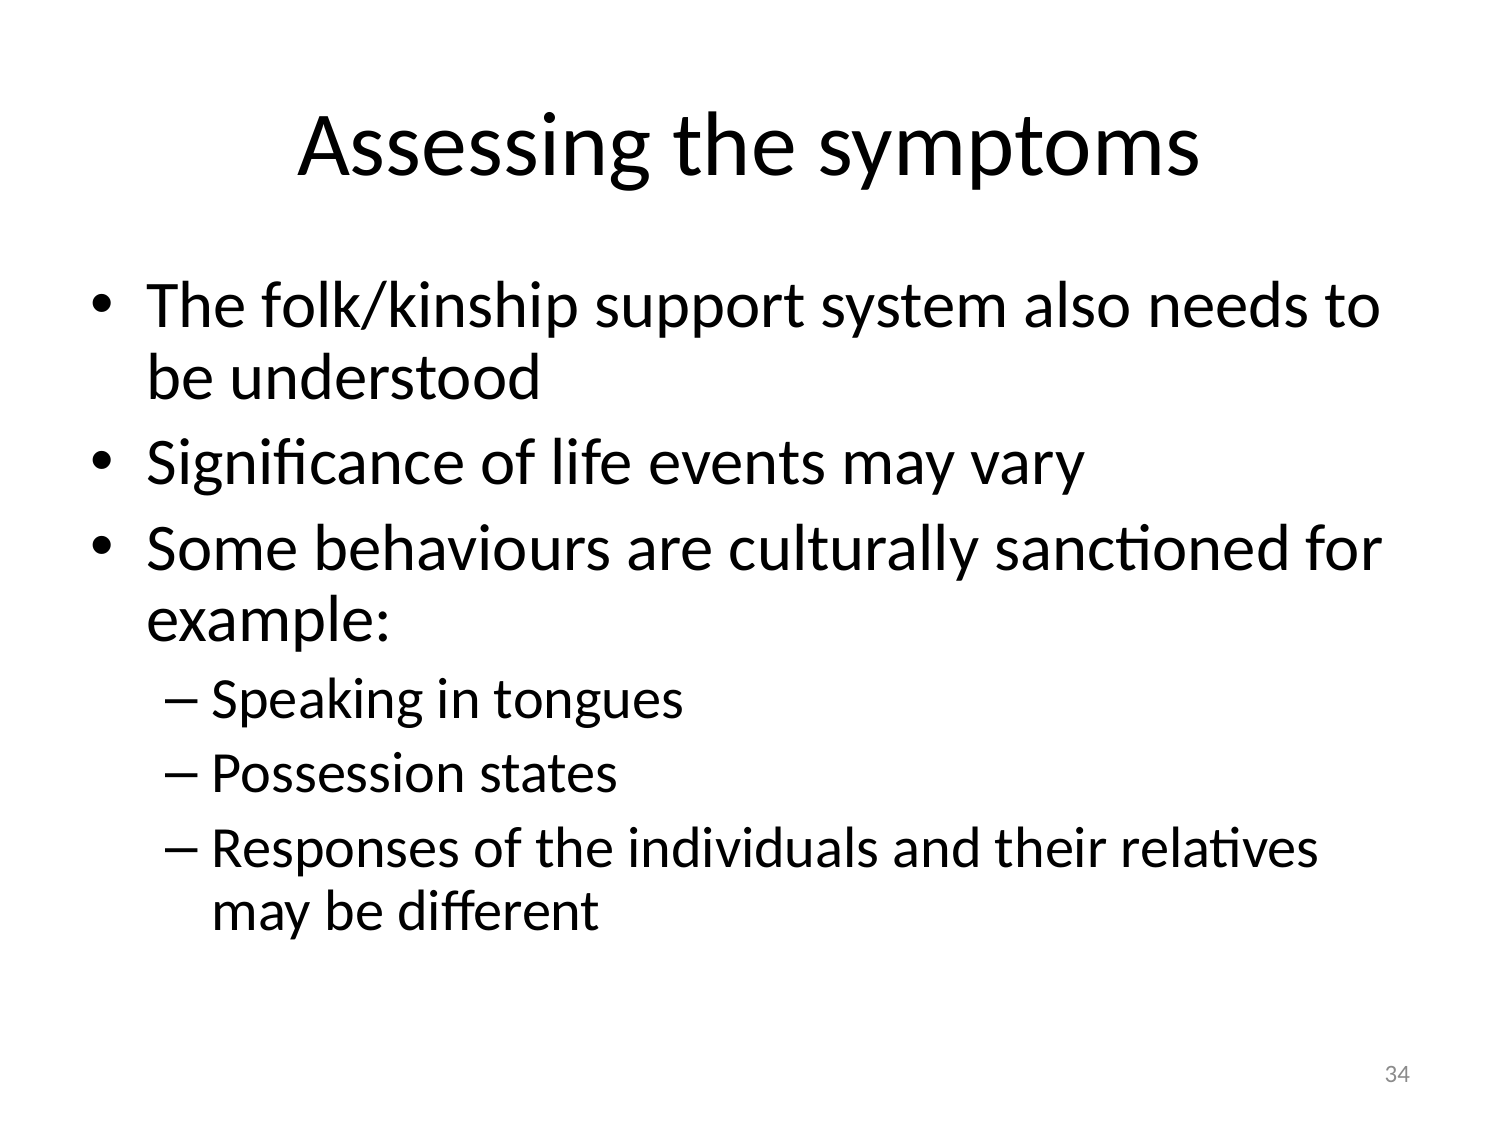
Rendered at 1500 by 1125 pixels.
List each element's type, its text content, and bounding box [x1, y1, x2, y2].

list The folk/kinship support system also needs to be understood Significance of life events may vary Some behaviours are culturally sanctioned for example: Speaking in tongues Possession states Responses of the individuals and their relatives may be different [75, 262, 1425, 1005]
title Assessing the symptoms [75, 45, 1425, 233]
slide_number 34 [1074, 1042, 1425, 1103]
